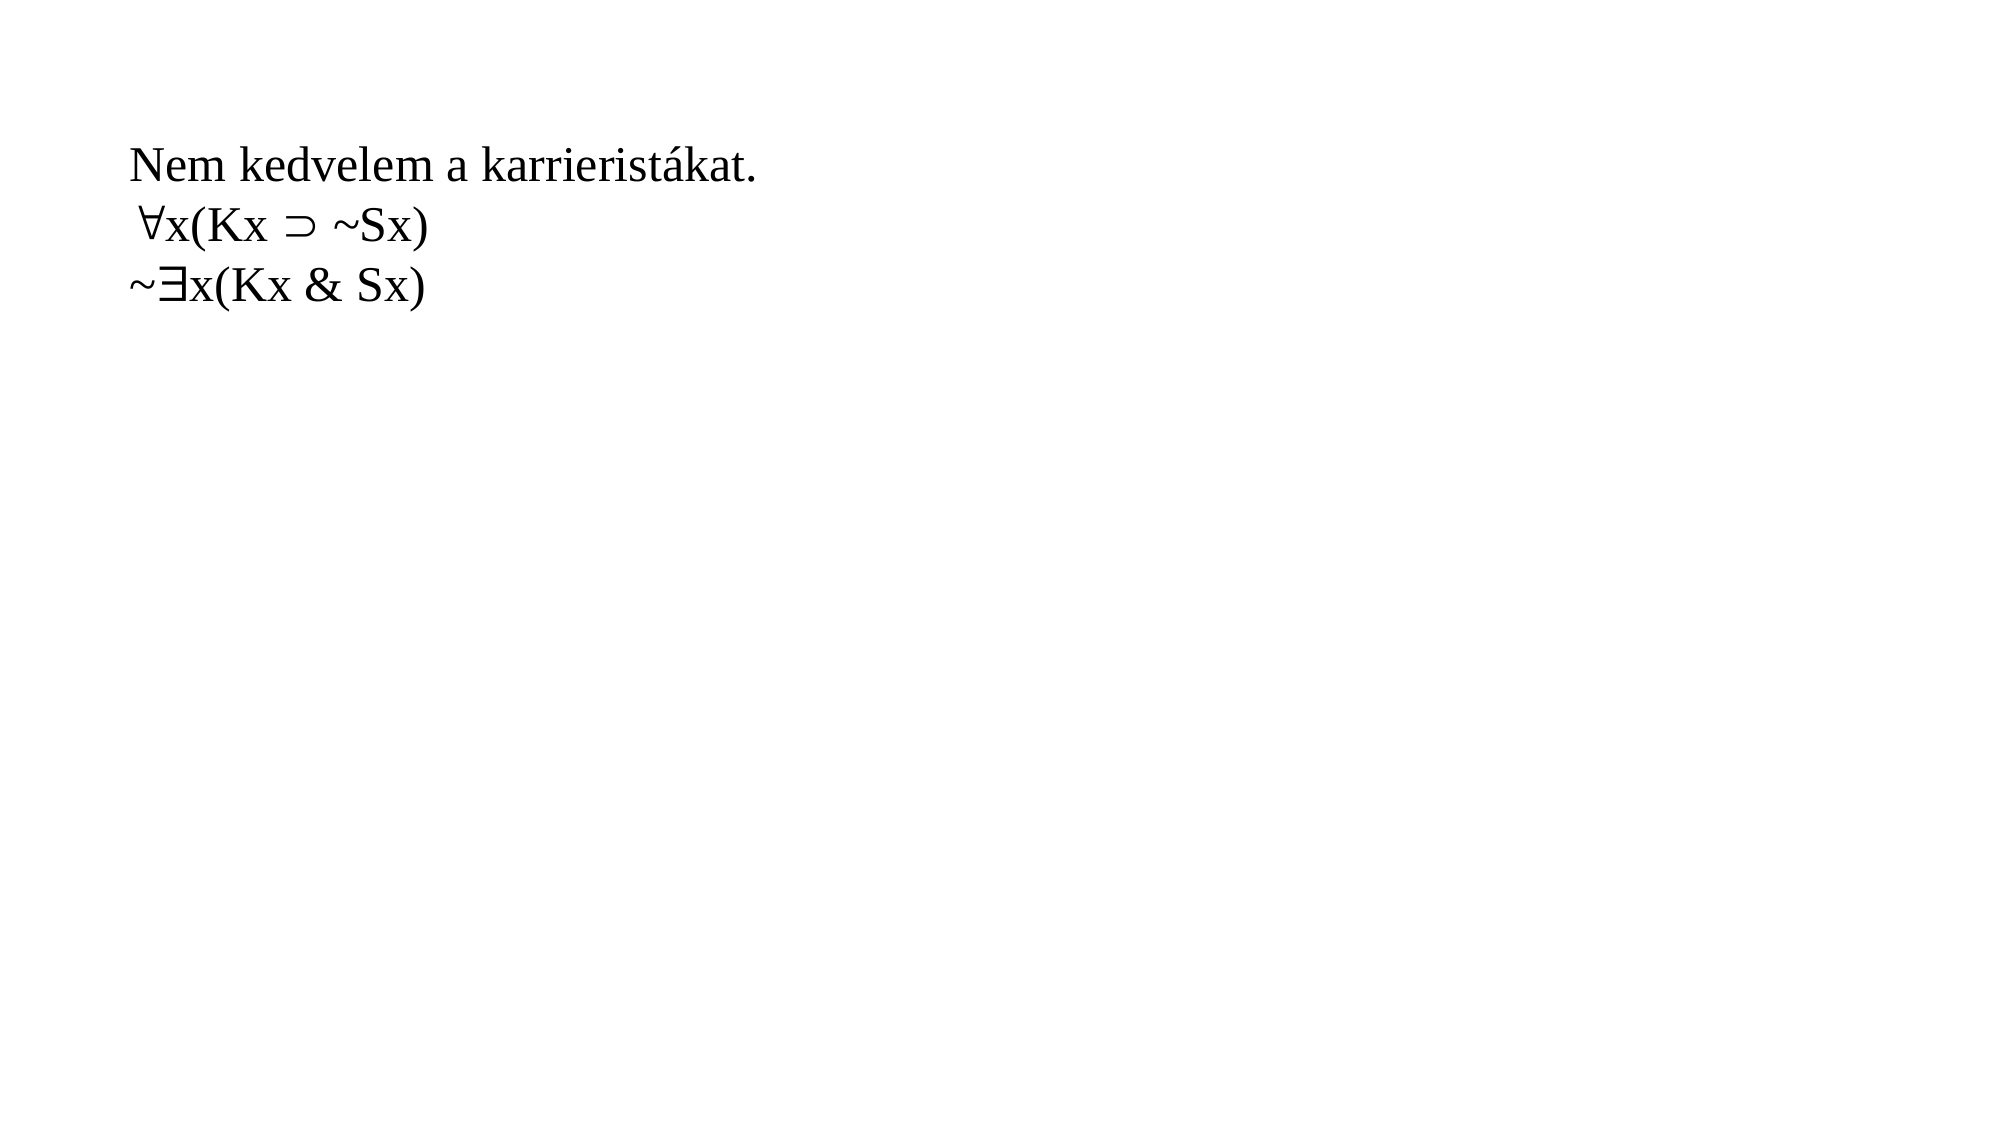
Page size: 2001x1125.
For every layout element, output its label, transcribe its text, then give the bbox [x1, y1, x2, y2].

text_box Nem kedvelem a karrieristákat. x(Kx  ~Sx) ~x(Kx & Sx) [115, 124, 1877, 405]
